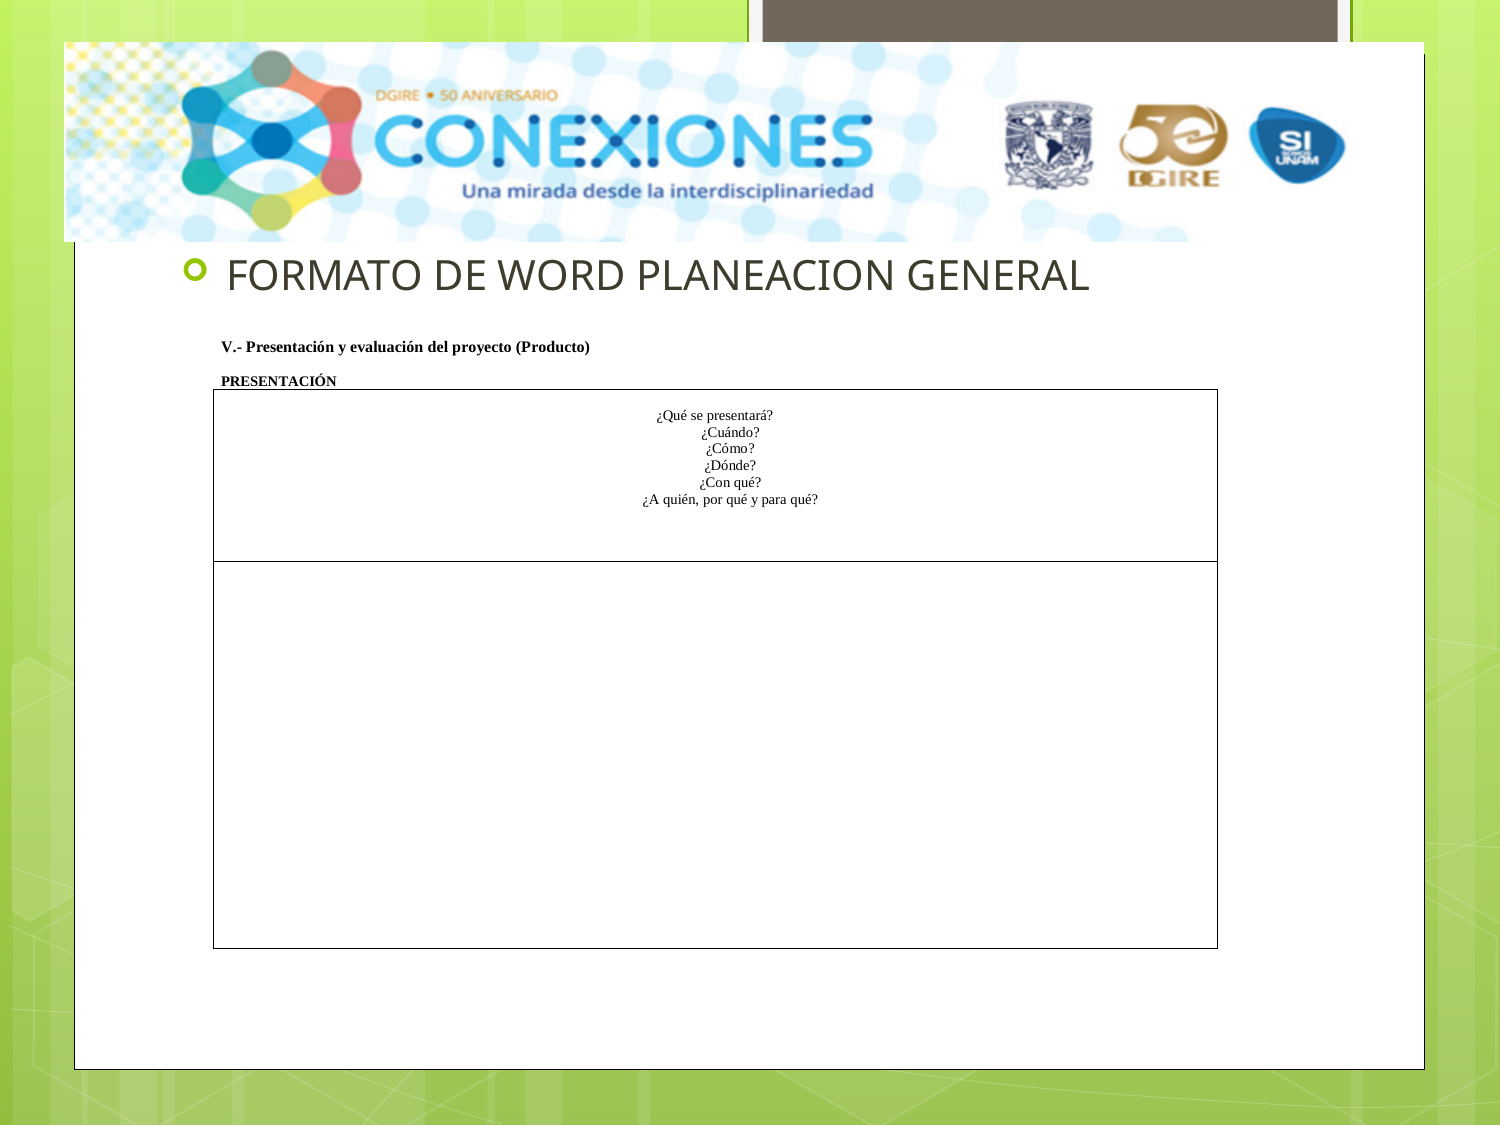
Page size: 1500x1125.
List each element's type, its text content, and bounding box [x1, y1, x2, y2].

picture [212, 337, 1276, 1033]
picture [64, 42, 1424, 242]
list FORMATO DE WORD PLANEACION GENERAL [154, 250, 1267, 817]
